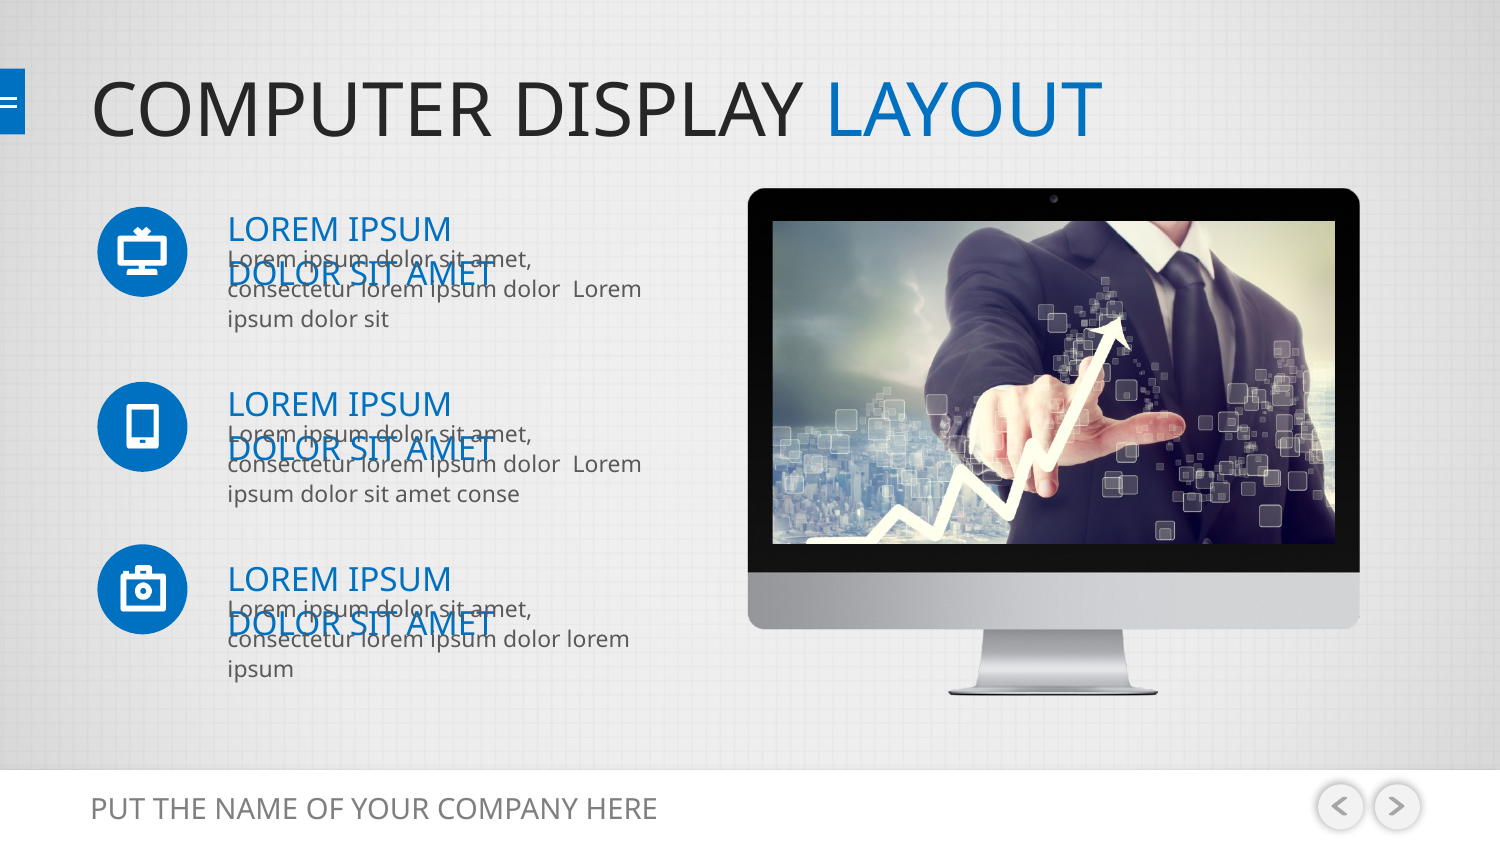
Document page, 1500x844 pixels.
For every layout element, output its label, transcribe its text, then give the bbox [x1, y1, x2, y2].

list Lorem ipsum dolor sit amet, consectetur lorem ipsum dolor Lorem ipsum dolor sit [212, 234, 663, 322]
list LOREM IPSUM DOLOR SIT AMET [212, 546, 588, 584]
list LOREM IPSUM DOLOR SIT AMET [212, 371, 588, 409]
picture [0, 0, 1500, 770]
text_box [95, 379, 190, 474]
list LOREM IPSUM DOLOR SIT AMET [212, 196, 588, 234]
title COMPUTER DISPLAY LAYOUT [75, 71, 1325, 142]
text_box [95, 204, 190, 299]
list Lorem ipsum dolor sit amet, consectetur lorem ipsum dolor Lorem ipsum dolor sit amet conse [212, 409, 663, 497]
footer PUT THE NAME OF YOUR COMPANY HERE [75, 784, 1163, 833]
text_box [95, 542, 190, 637]
list Lorem ipsum dolor sit amet, consectetur lorem ipsum dolor lorem ipsum [212, 584, 650, 672]
